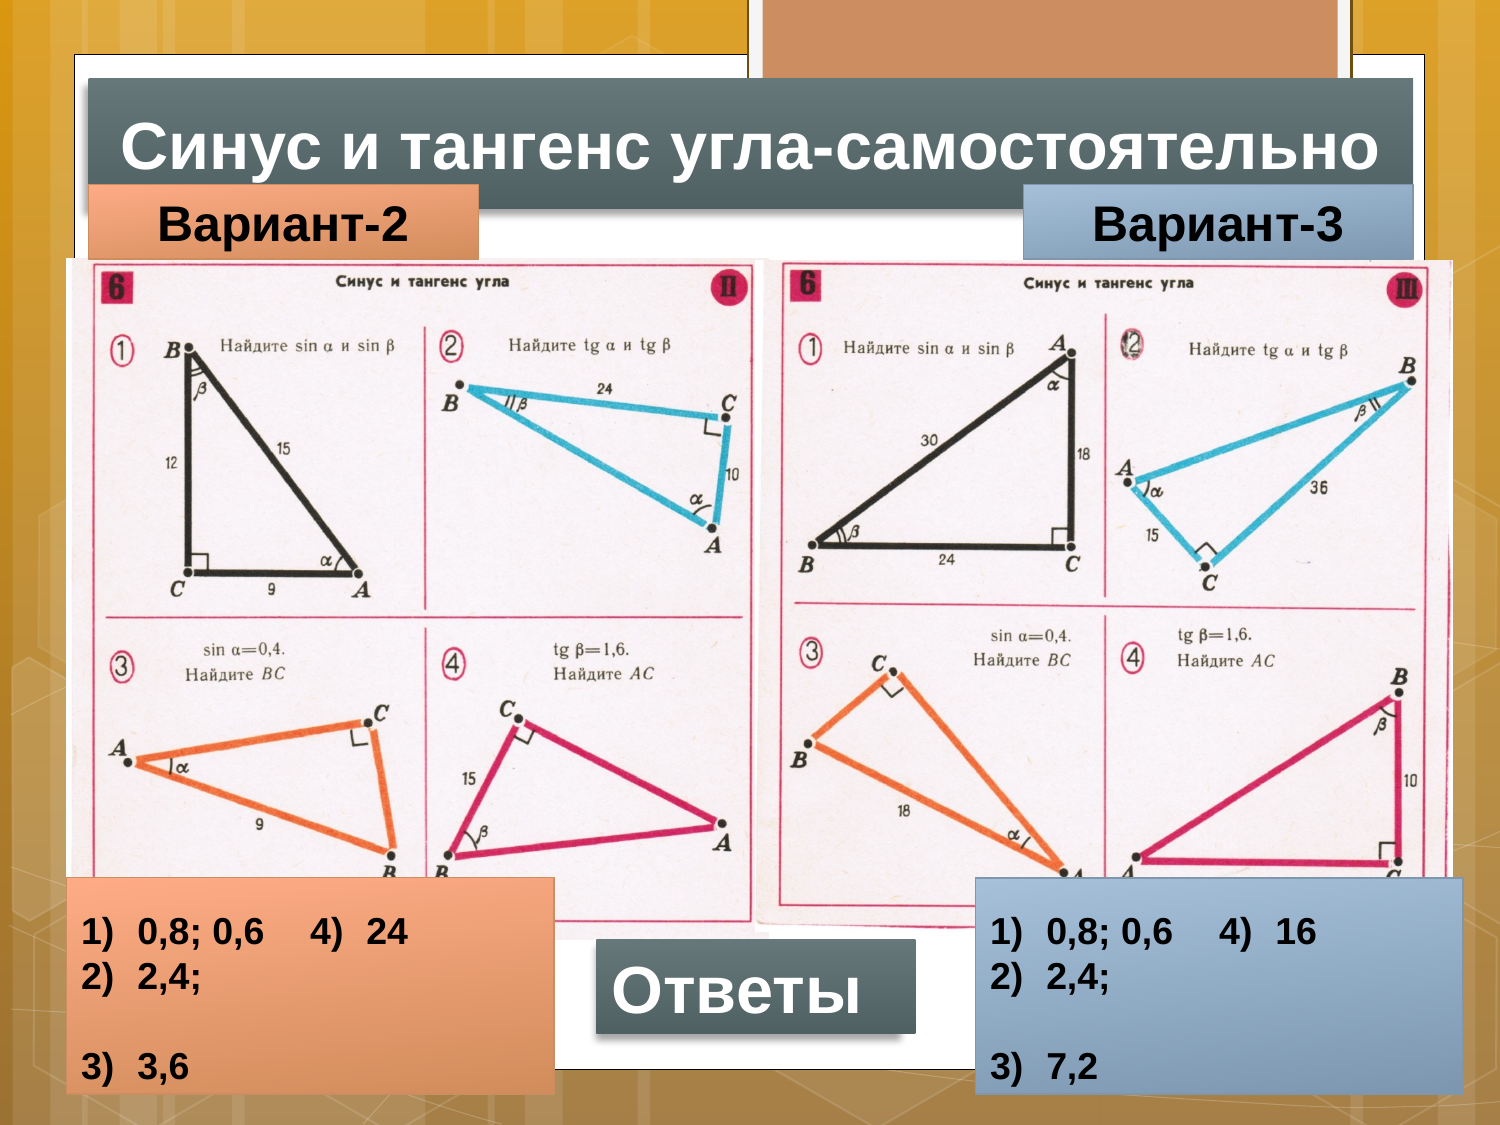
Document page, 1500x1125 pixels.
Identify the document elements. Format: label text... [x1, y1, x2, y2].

title Синус и тангенс угла-самостоятельно [88, 78, 1414, 209]
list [755, 259, 1453, 932]
text_box Ответы [596, 941, 916, 1034]
text_box Вариант-3 [1023, 184, 1414, 258]
text_box Вариант-2 [88, 184, 479, 256]
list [66, 258, 760, 940]
